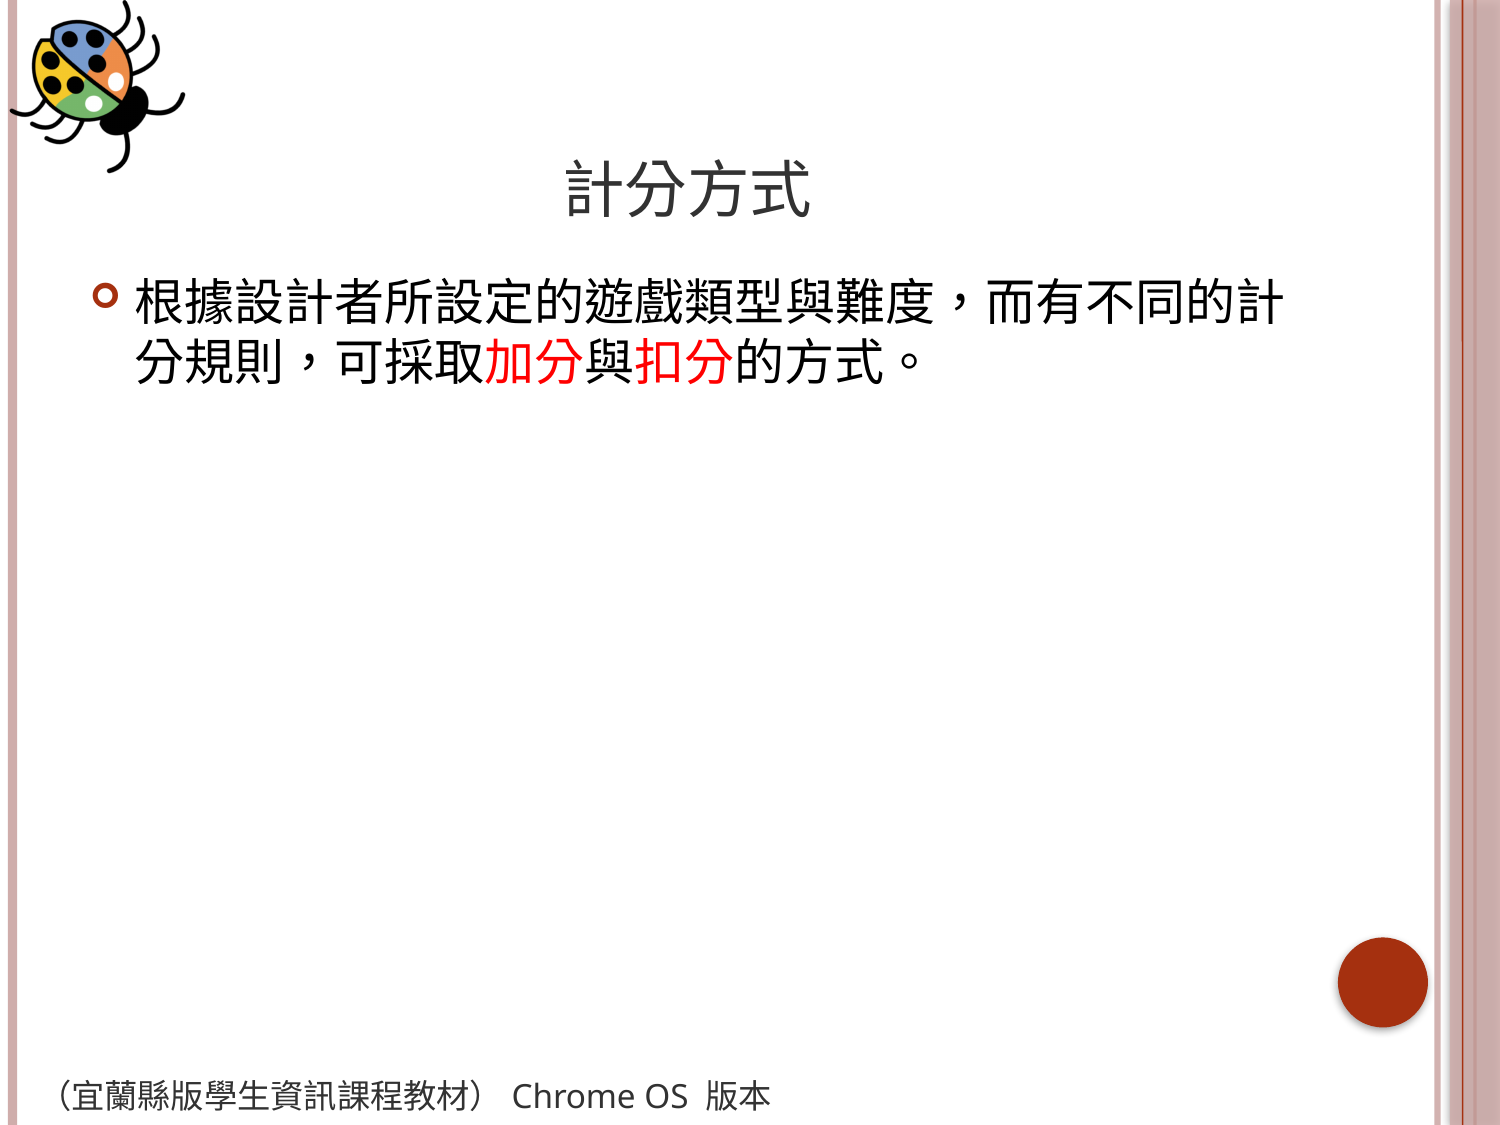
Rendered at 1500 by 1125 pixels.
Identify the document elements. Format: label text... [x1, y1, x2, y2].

footer （宜蘭縣版學生資訊課程教材）Chrome OS 版本 [23, 1065, 809, 1125]
title 計分方式 [75, 45, 1300, 233]
list 根據設計者所設定的遊戲類型與難度，而有不同的計分規則，可採取加分與扣分的方式。 [75, 262, 1300, 1062]
picture [0, 0, 169, 176]
